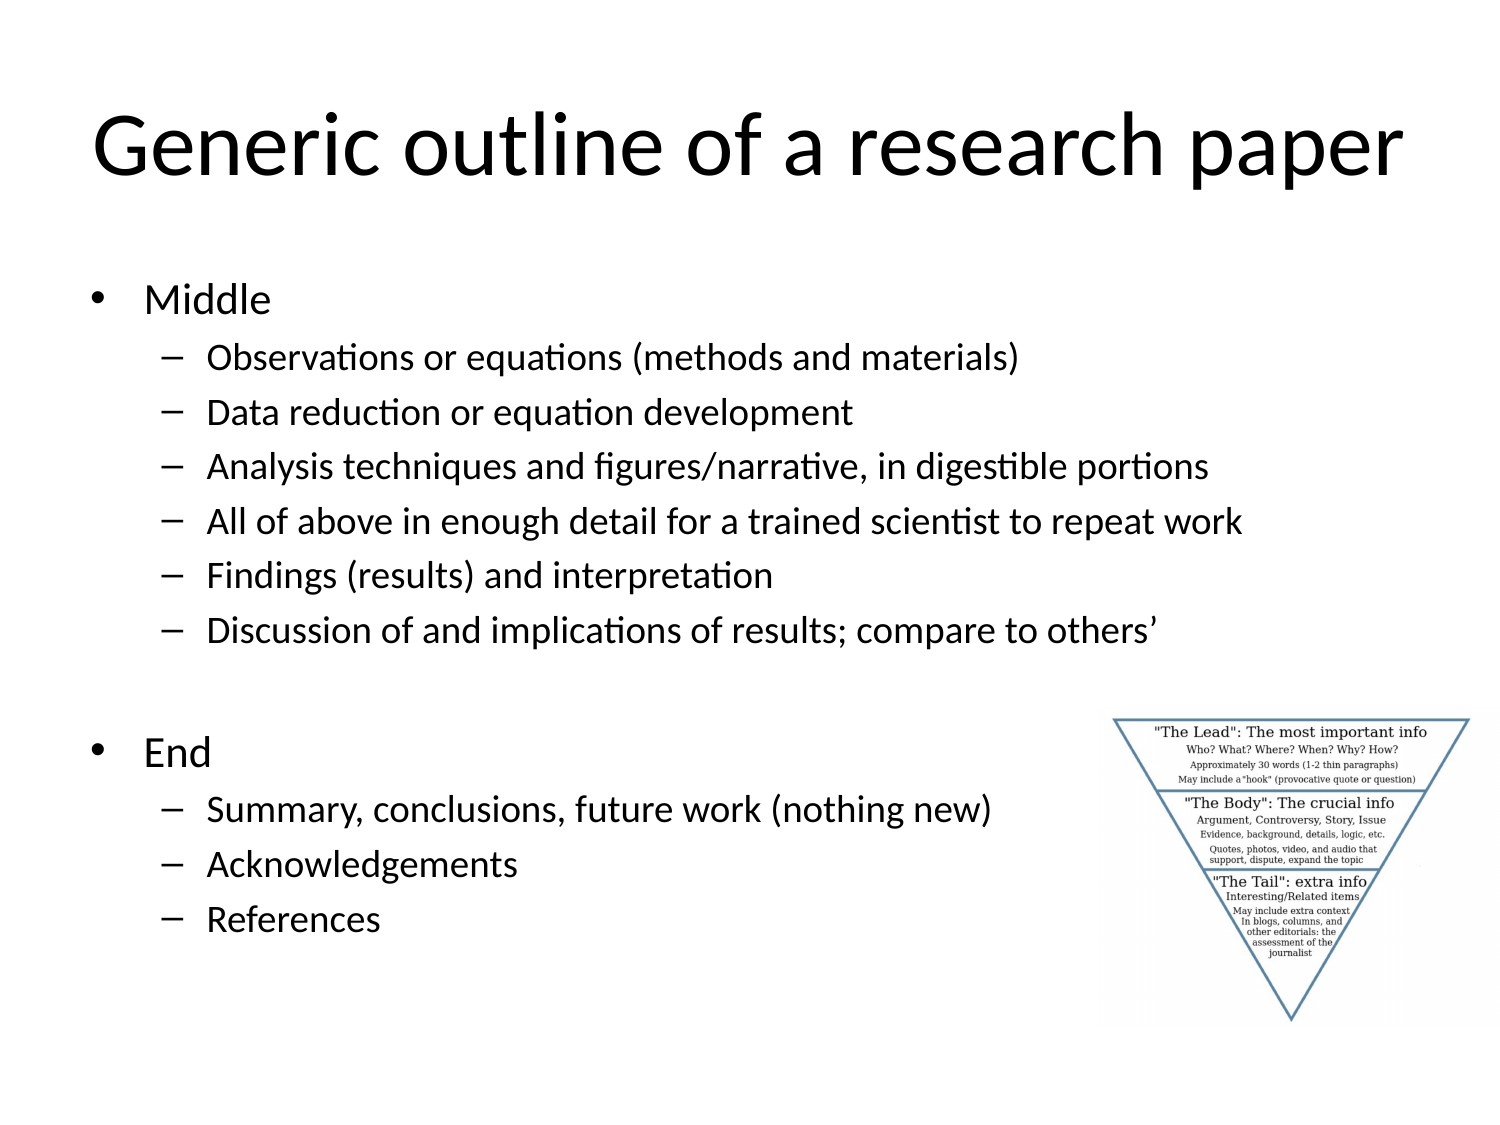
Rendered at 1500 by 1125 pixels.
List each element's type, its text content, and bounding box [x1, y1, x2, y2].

picture [1098, 707, 1500, 1028]
list Middle Observations or equations (methods and materials) Data reduction or equation development Analysis techniques and figures/narrative, in digestible portions All of above in enough detail for a trained scientist to repeat work Findings (results) and interpretation Discussion of and implications of results; compare to others’ End Summary, conclusions, future work (nothing new) Acknowledgements References [75, 262, 1425, 956]
title Generic outline of a research paper [75, 45, 1425, 233]
